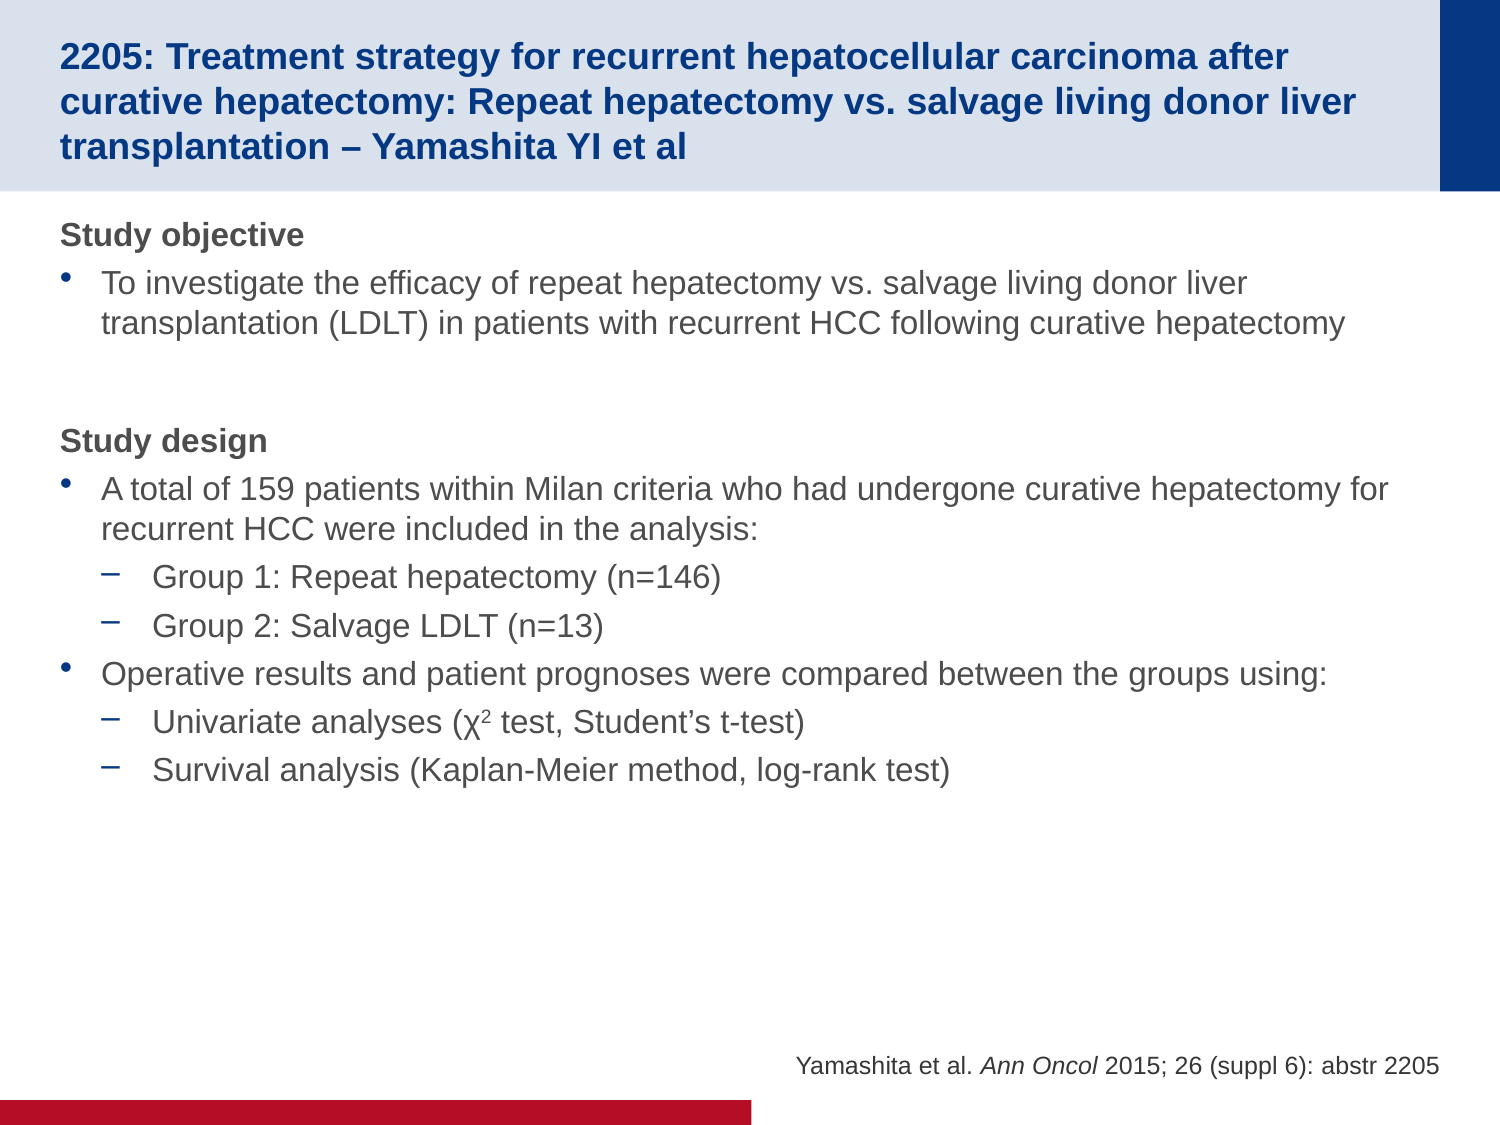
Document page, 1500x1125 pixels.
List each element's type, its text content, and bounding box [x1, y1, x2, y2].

list Study objective To investigate the efficacy of repeat hepatectomy vs. salvage living donor liver transplantation (LDLT) in patients with recurrent HCC following curative hepatectomy Study design A total of 159 patients within Milan criteria who had undergone curative hepatectomy for recurrent HCC were included in the analysis: Group 1: Repeat hepatectomy (n=146) Group 2: Salvage LDLT (n=13) Operative results and patient prognoses were compared between the groups using: Univariate analyses (χ2 test, Student’s t-test) Survival analysis (Kaplan-Meier method, log-rank test) [59, 205, 1441, 985]
title 2205: Treatment strategy for recurrent hepatocellular carcinoma after curative hepatectomy: Repeat hepatectomy vs. salvage living donor liver transplantation – Yamashita YI et al [59, 29, 1412, 162]
list Yamashita et al. Ann Oncol 2015; 26 (suppl 6): abstr 2205 [762, 999, 1441, 1080]
